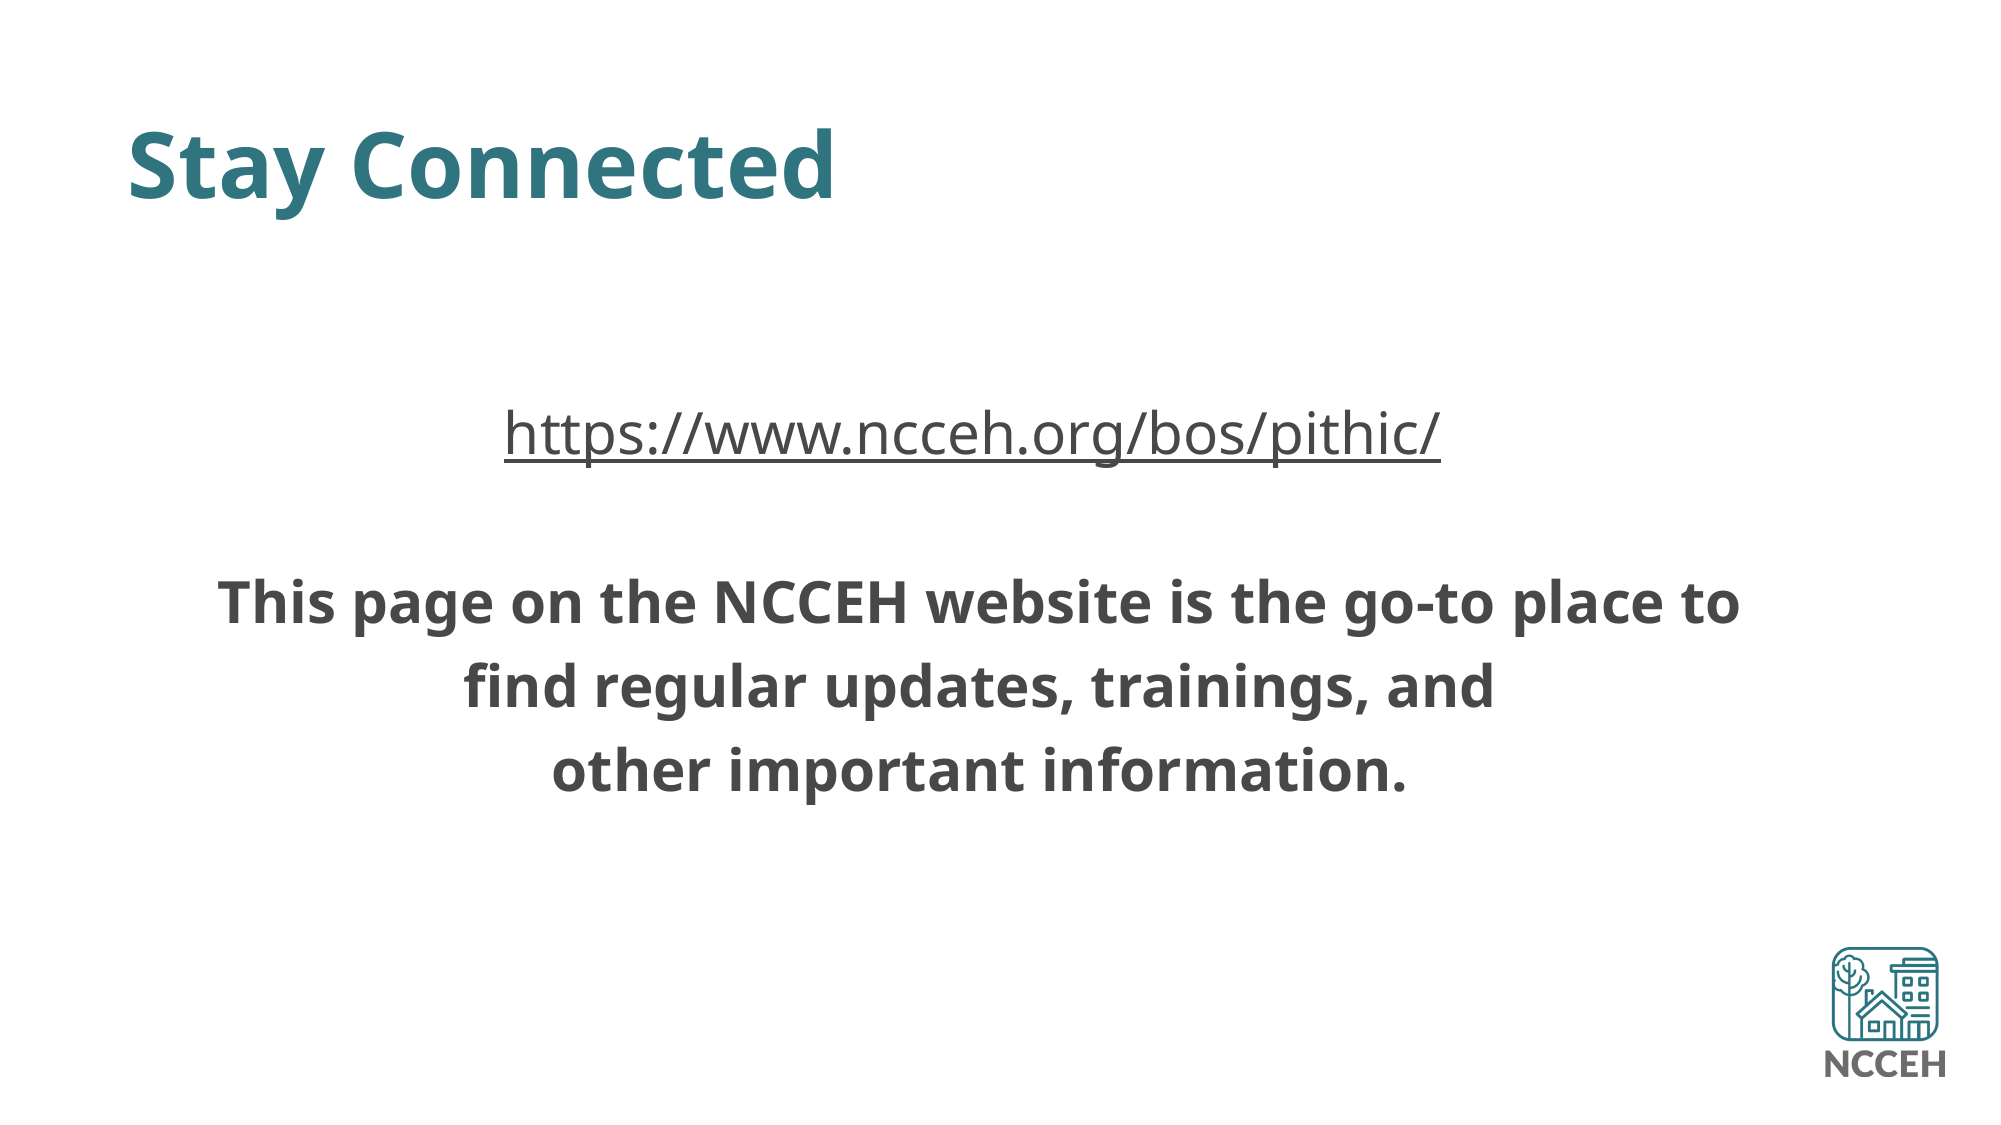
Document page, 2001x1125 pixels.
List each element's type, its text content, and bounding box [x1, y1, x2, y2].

list https://www.ncceh.org/bos/pithic/ This page on the NCCEH website is the go-to place to find regular updates, trainings, and other important information. [112, 299, 1863, 1014]
picture [1797, 924, 1973, 1100]
title Stay Connected [112, 59, 1863, 278]
